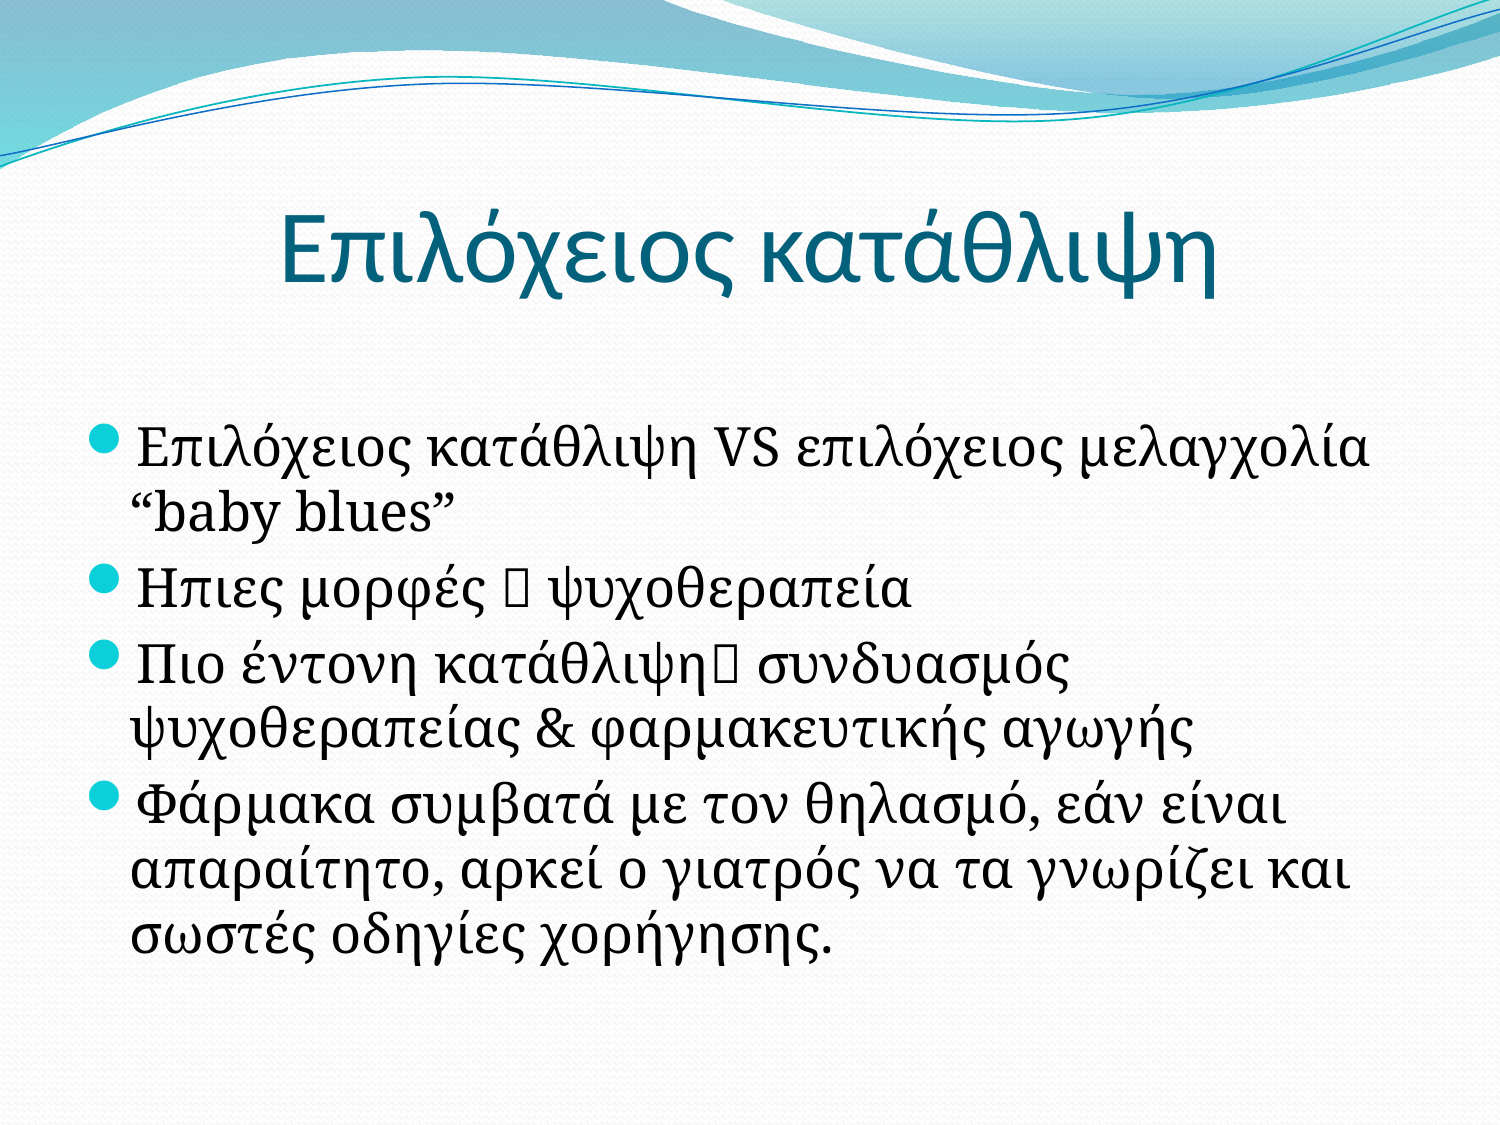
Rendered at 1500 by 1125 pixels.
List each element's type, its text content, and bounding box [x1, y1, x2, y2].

list Επιλόχειος κατάθλιψη VS επιλόχειος μελαγχολία “baby blues” Ηπιες μορφές  ψυχοθεραπεία Πιο έντονη κατάθλιψη συνδυασμός ψυχοθεραπείας & φαρμακευτικής αγωγής Φάρμακα συμβατά με τον θηλασμό, εάν είναι απαραίτητο, αρκεί ο γιατρός να τα γνωρίζει και σωστές οδηγίες χορήγησης. [70, 404, 1421, 1125]
title Επιλόχειος κατάθλιψη [75, 115, 1425, 303]
